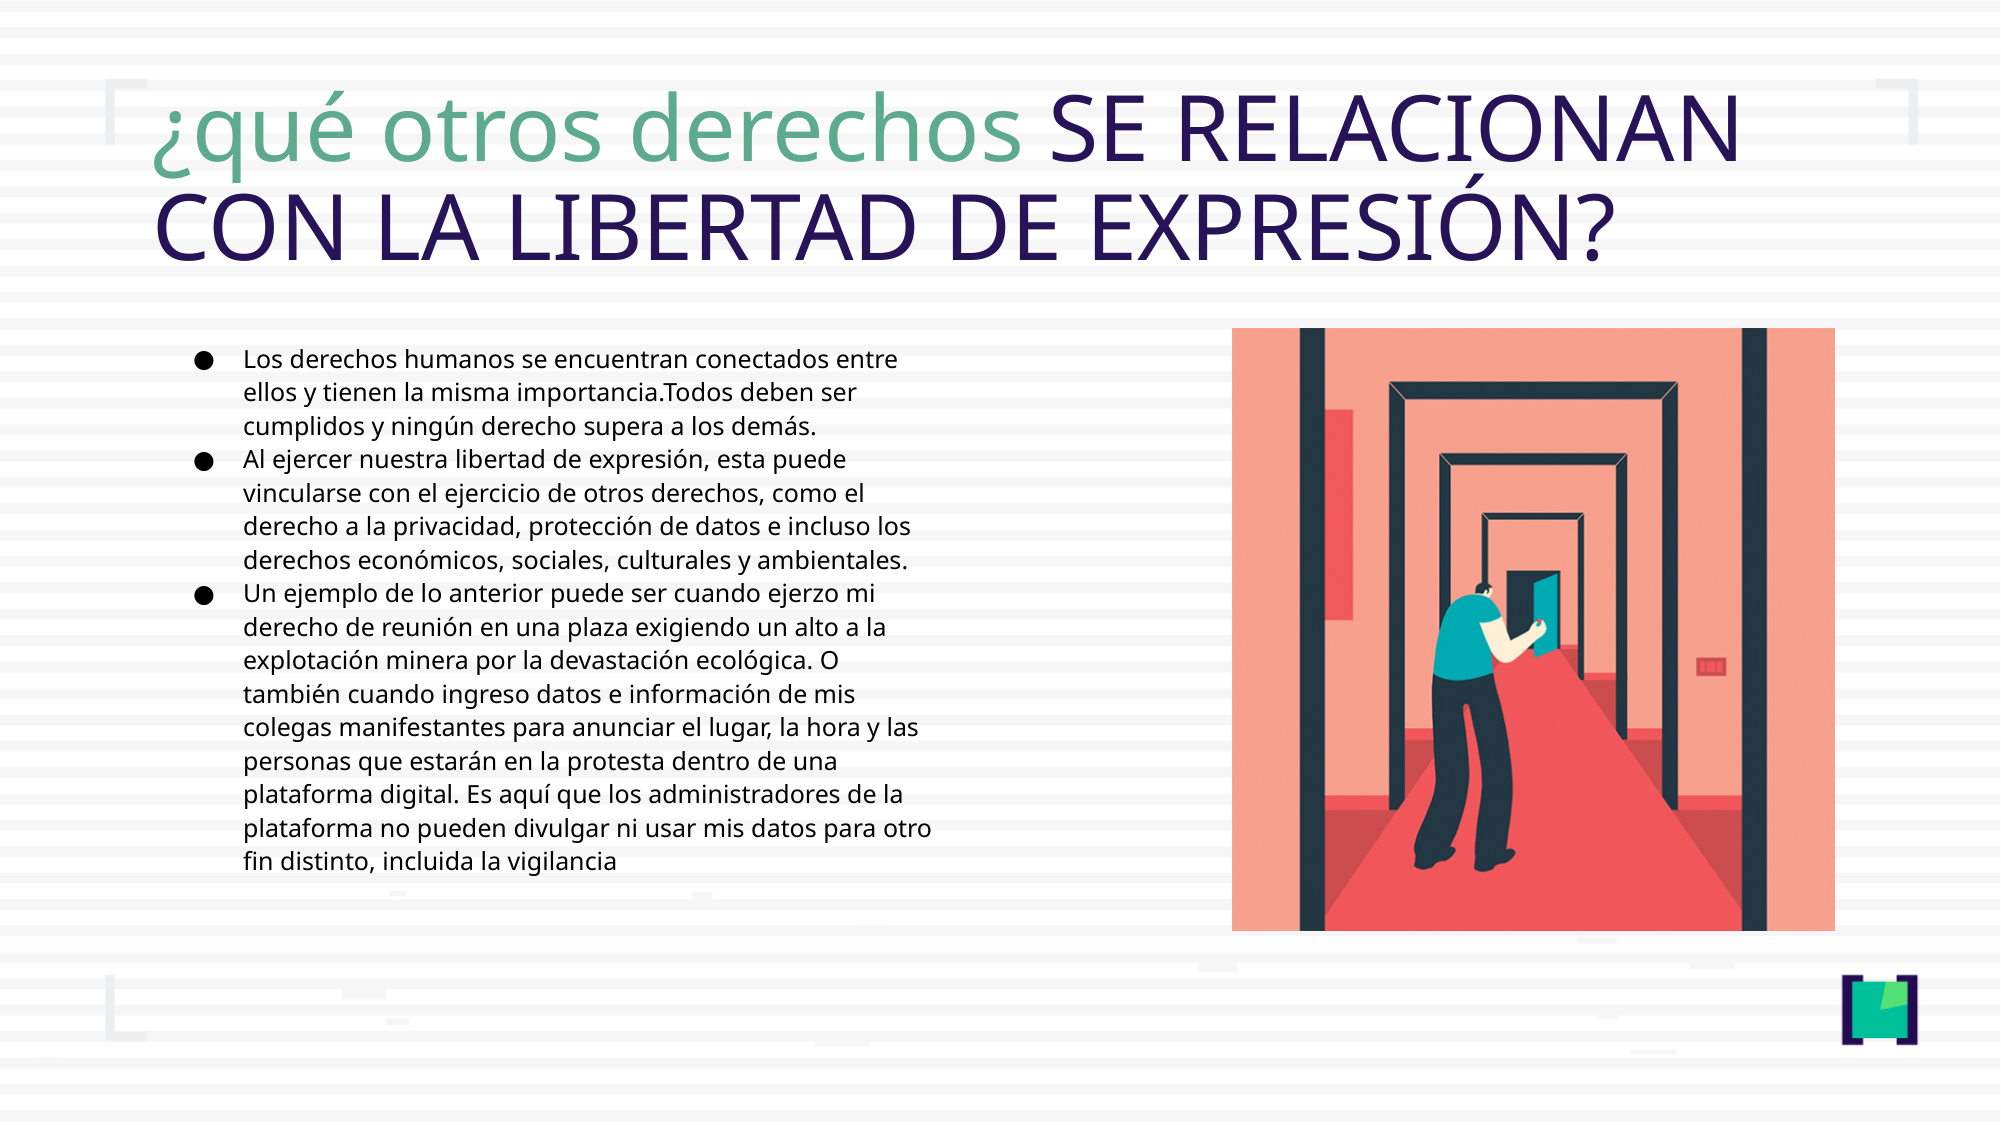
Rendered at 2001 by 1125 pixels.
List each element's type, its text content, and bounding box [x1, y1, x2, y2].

picture [0, 0, 2001, 1125]
text_box ¿qué otros derechos SE RELACIONAN CON LA LIBERTAD DE EXPRESIÓN? [137, 72, 1863, 290]
text_box Los derechos humanos se encuentran conectados entre ellos y tienen la misma importancia.Todos deben ser cumplidos y ningún derecho supera a los demás. Al ejercer nuestra libertad de expresión, esta puede vincularse con el ejercicio de otros derechos, como el derecho a la privacidad, protección de datos e incluso los derechos económicos, sociales, culturales y ambientales. Un ejemplo de lo anterior puede ser cuando ejerzo mi derecho de reunión en una plaza exigiendo un alto a la explotación minera por la devastación ecológica. O también cuando ingreso datos e información de mis colegas manifestantes para anunciar el lugar, la hora y las personas que estarán en la protesta dentro de una plataforma digital. Es aquí que los administradores de la plataforma no pueden divulgar ni usar mis datos para otro fin distinto, incluida la vigilancia [153, 302, 955, 1007]
